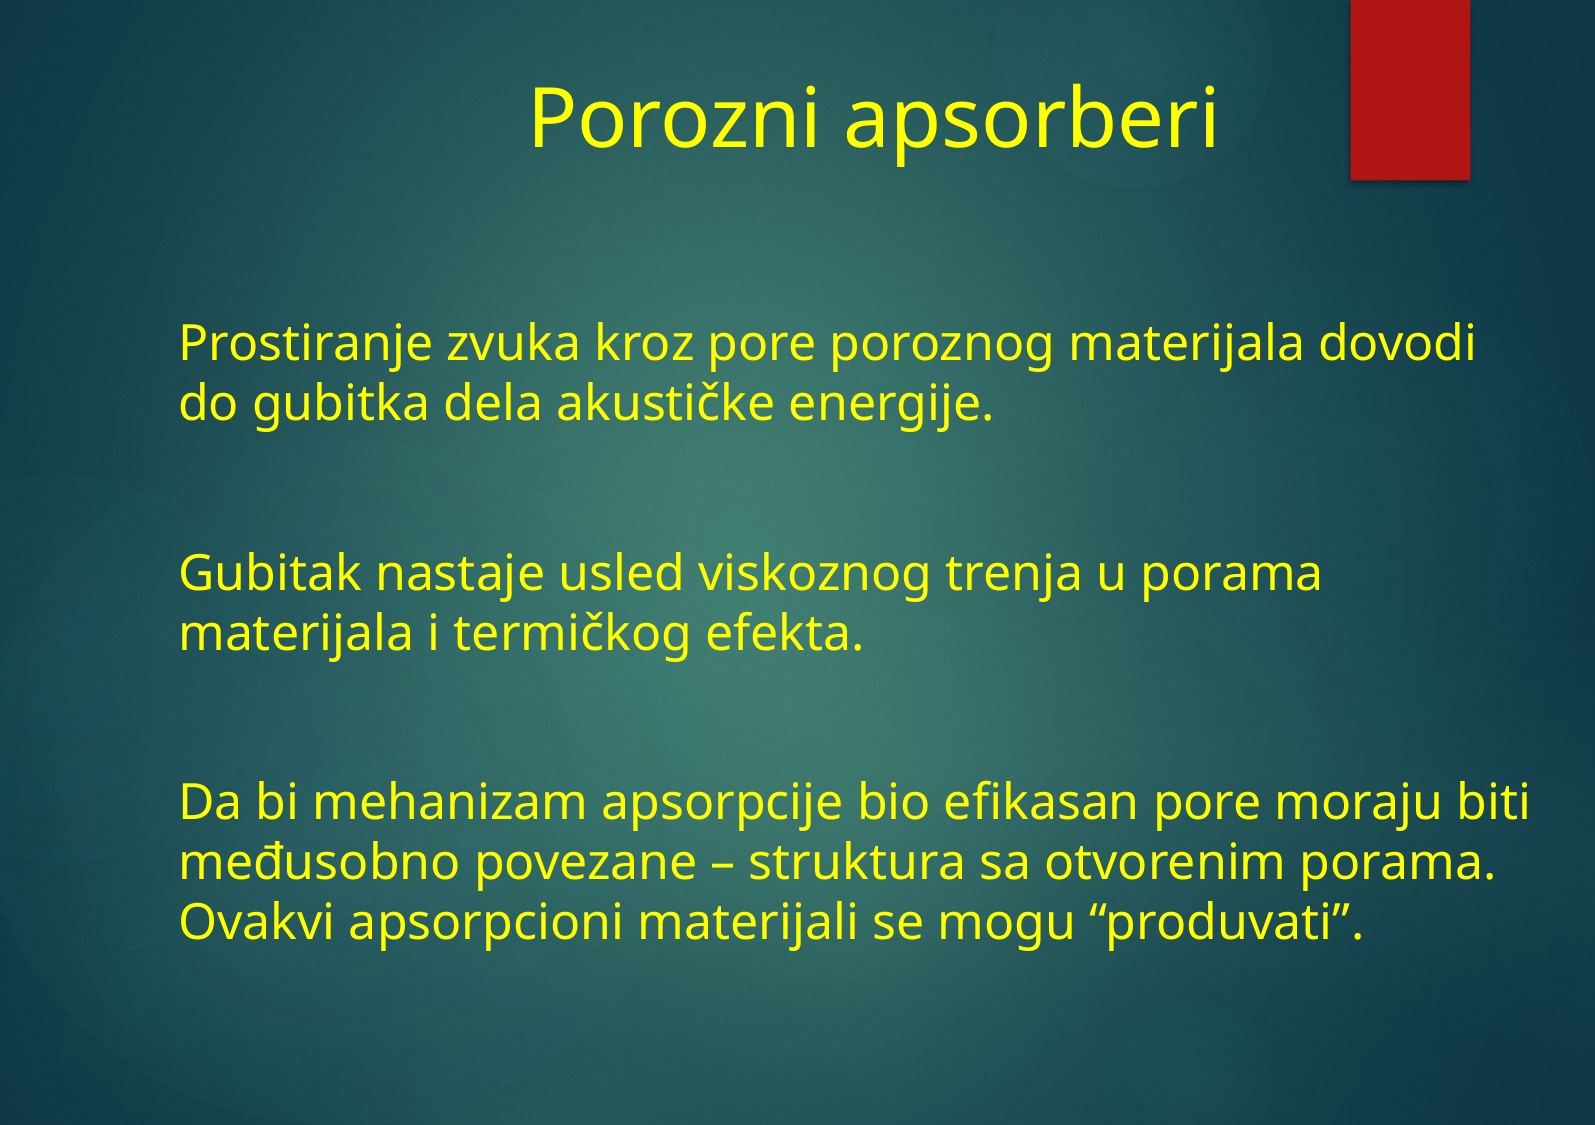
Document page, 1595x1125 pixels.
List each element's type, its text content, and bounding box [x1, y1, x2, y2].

text_box Porozni apsorberi [419, 54, 1330, 173]
picture [0, 0, 1595, 1125]
text_box Prostiranje zvuka kroz pore poroznog materijala dovodi do gubitka dela akustičke energije. Gubitak nastaje usled viskoznog trenja u porama materijala i termičkog efekta. Da bi mehanizam apsorpcije bio efikasan pore moraju biti međusobno povezane – struktura sa otvorenim porama. Ovakvi apsorpcioni materijali se mogu “produvati”. [88, 302, 1554, 958]
